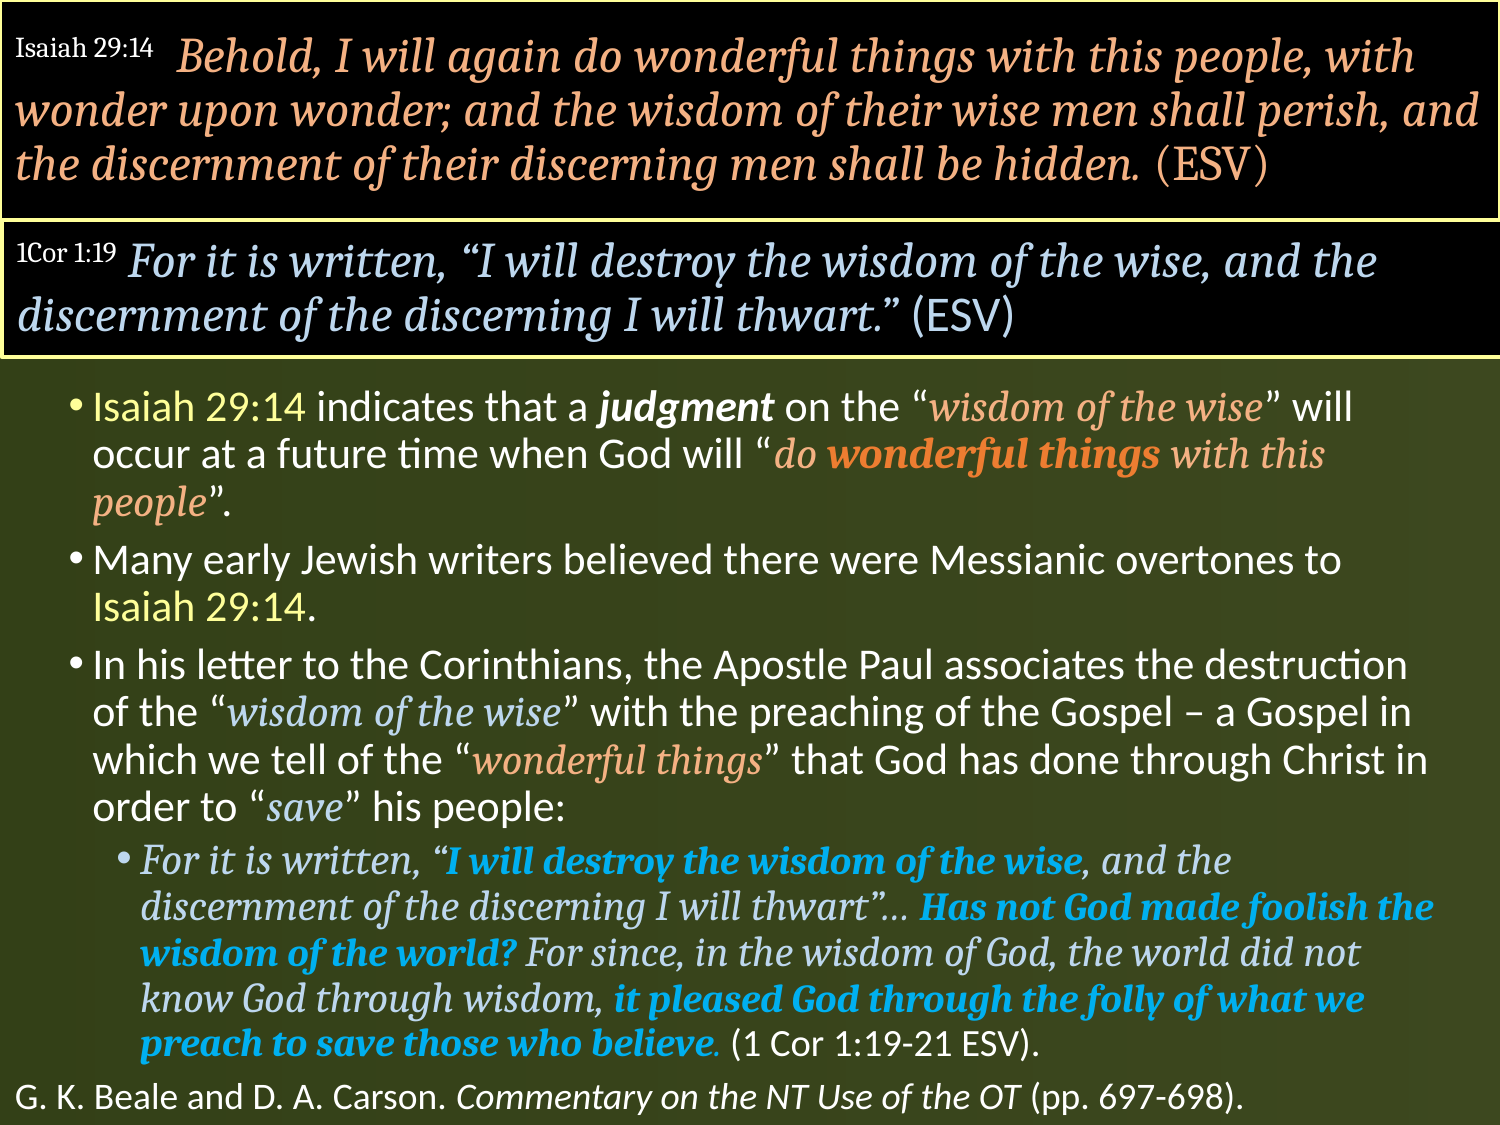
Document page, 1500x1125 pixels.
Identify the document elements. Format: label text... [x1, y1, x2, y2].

list Isaiah 29:14 indicates that a judgment on the “wisdom of the wise” will occur at a future time when God will “do wonderful things with this people”. Many early Jewish writers believed there were Messianic overtones to Isaiah 29:14. In his letter to the Corinthians, the Apostle Paul associates the destruction of the “wisdom of the wise” with the preaching of the Gospel – a Gospel in which we tell of the “wonderful things” that God has done through Christ in order to “save” his people: For it is written, “I will destroy the wisdom of the wise, and the discernment of the discerning I will thwart”… Has not God made foolish the wisdom of the world? For since, in the wisdom of God, the world did not know God through wisdom, it pleased God through the folly of what we preach to save those who believe. (1 Cor 1:19-21 ESV). [53, 375, 1462, 1079]
text_box Isaiah 29:14 Behold, I will again do wonderful things with this people, with wonder upon wonder; and the wisdom of their wise men shall perish, and the discernment of their discerning men shall be hidden. (ESV) [0, 0, 1500, 222]
text_box G. K. Beale and D. A. Carson. Commentary on the NT Use of the OT (pp. 697-698). [0, 1064, 1500, 1125]
text_box 1Cor 1:19 For it is written, “I will destroy the wisdom of the wise, and the discernment of the discerning I will thwart.” (ESV) [1, 219, 1500, 358]
